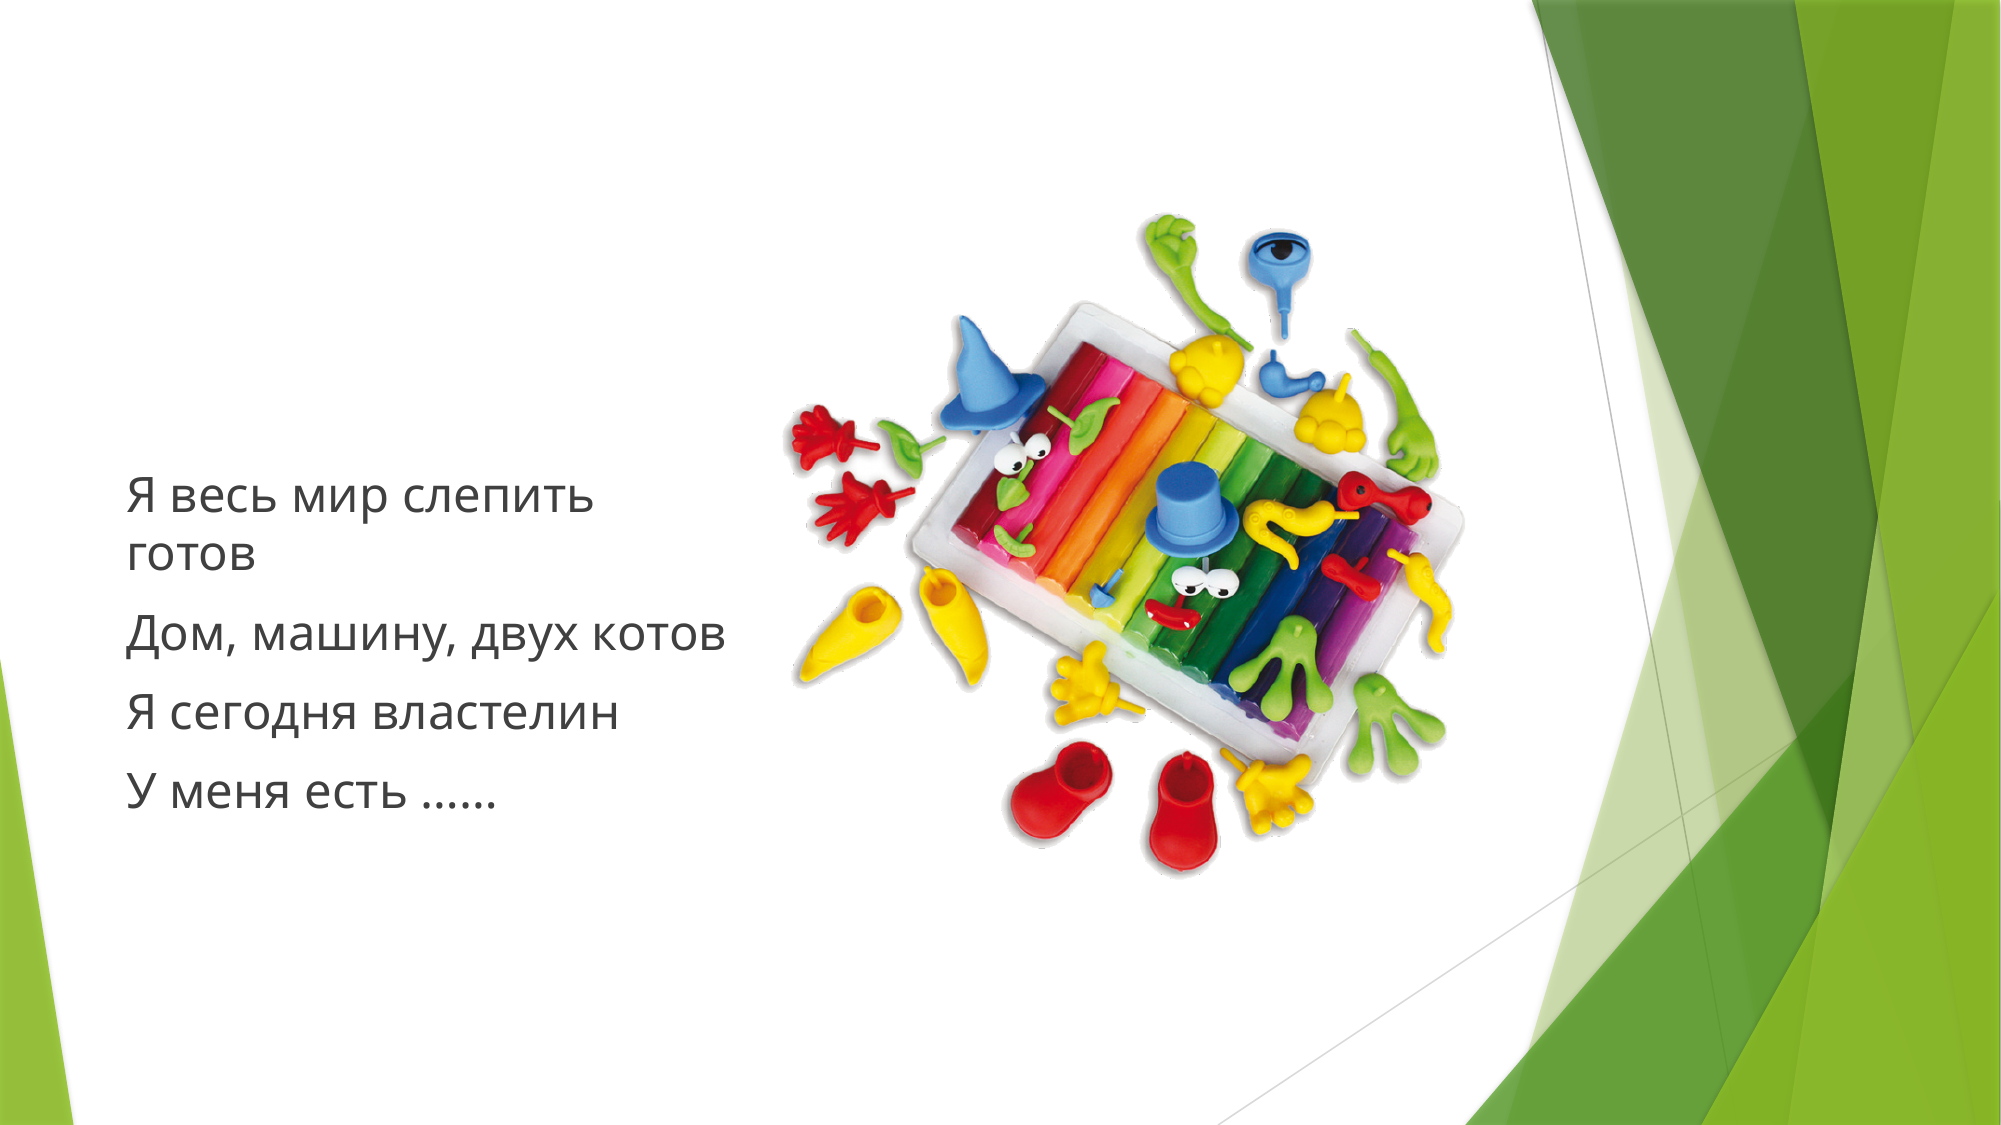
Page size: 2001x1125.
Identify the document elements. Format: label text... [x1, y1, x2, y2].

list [780, 188, 1522, 887]
list Я весь мир слепить готов Дом, машину, двух котов Я сегодня властелин У меня есть …… [111, 455, 744, 880]
